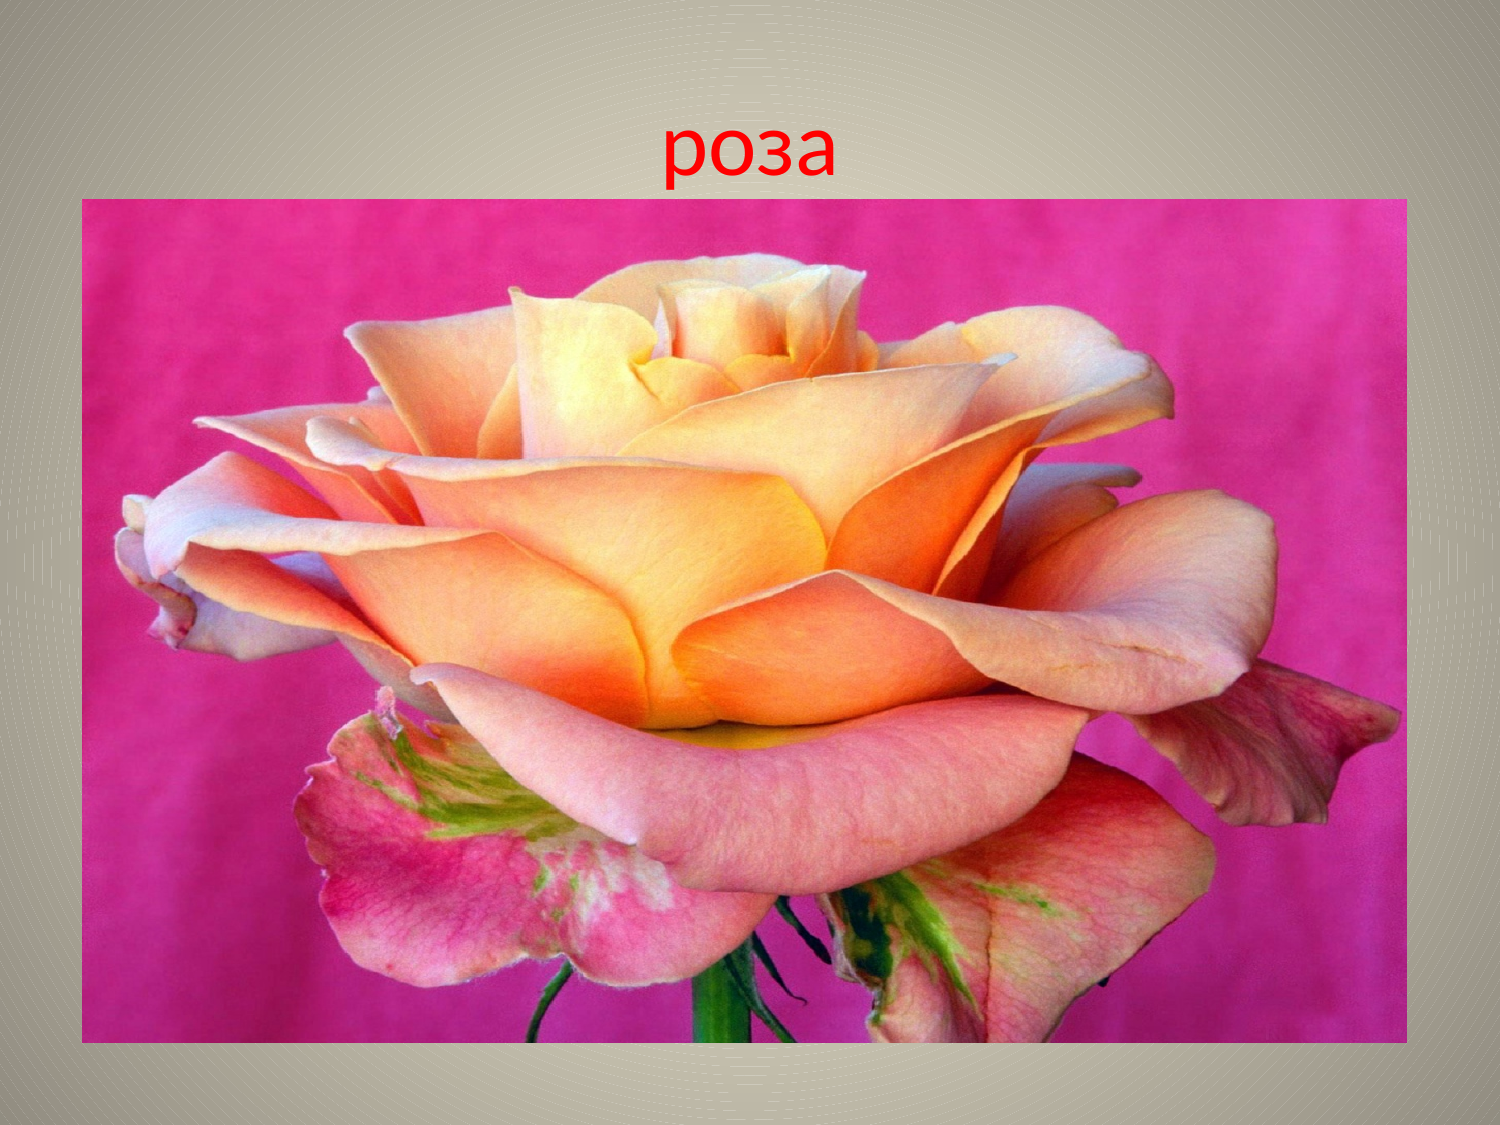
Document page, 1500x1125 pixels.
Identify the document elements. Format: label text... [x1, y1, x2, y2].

title роза [75, 45, 1425, 233]
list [81, 198, 1407, 1044]
